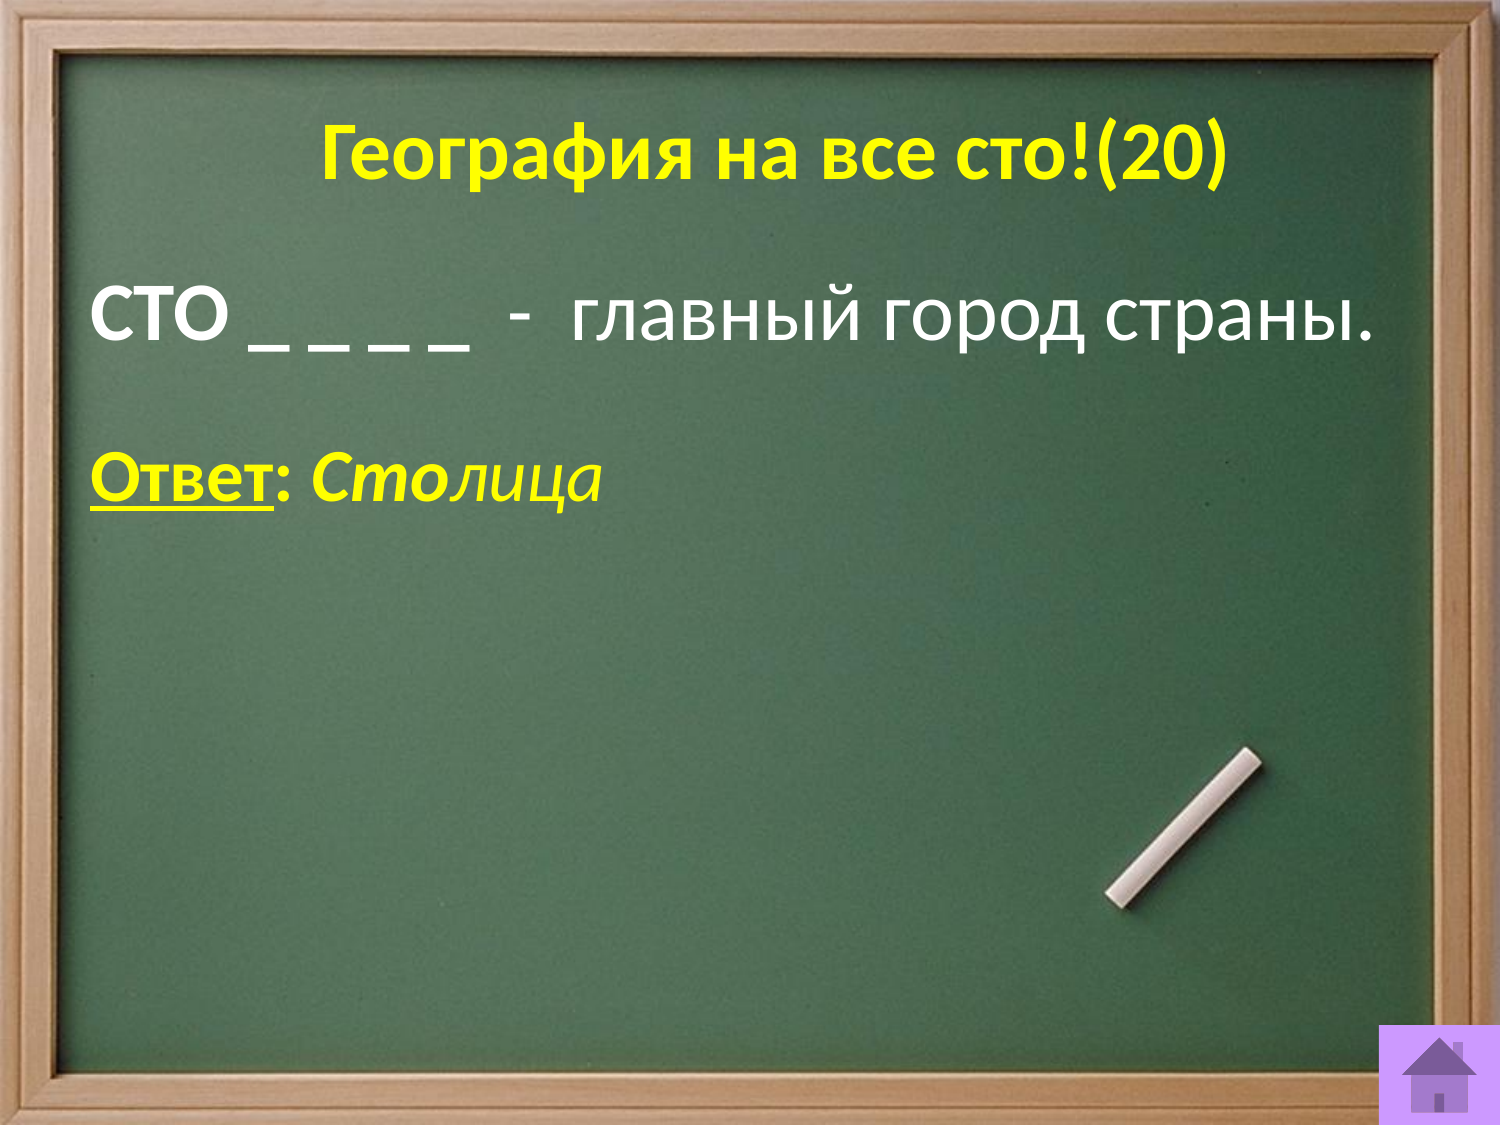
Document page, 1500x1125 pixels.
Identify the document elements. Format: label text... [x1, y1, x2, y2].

list СТО _ _ _ _ - главный город страны. Ответ: Столица [74, 249, 1426, 1088]
text_box [1378, 1025, 1500, 1125]
picture [0, 0, 1500, 1125]
title География на все сто!(20) [149, 45, 1426, 234]
